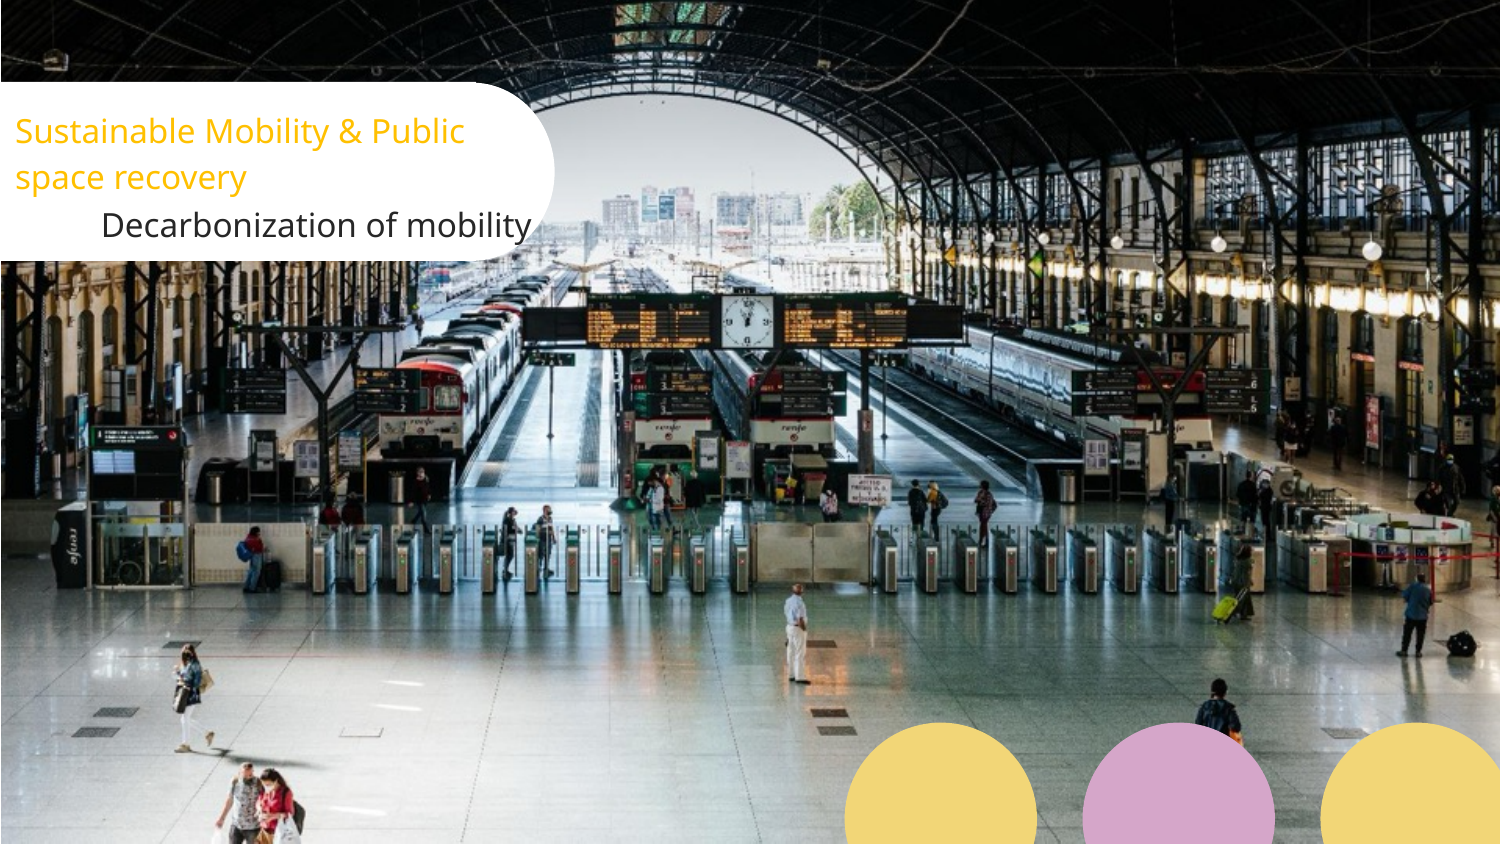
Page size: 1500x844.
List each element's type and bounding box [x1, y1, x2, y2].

picture [1, 0, 1500, 844]
text_box [0, 81, 555, 262]
